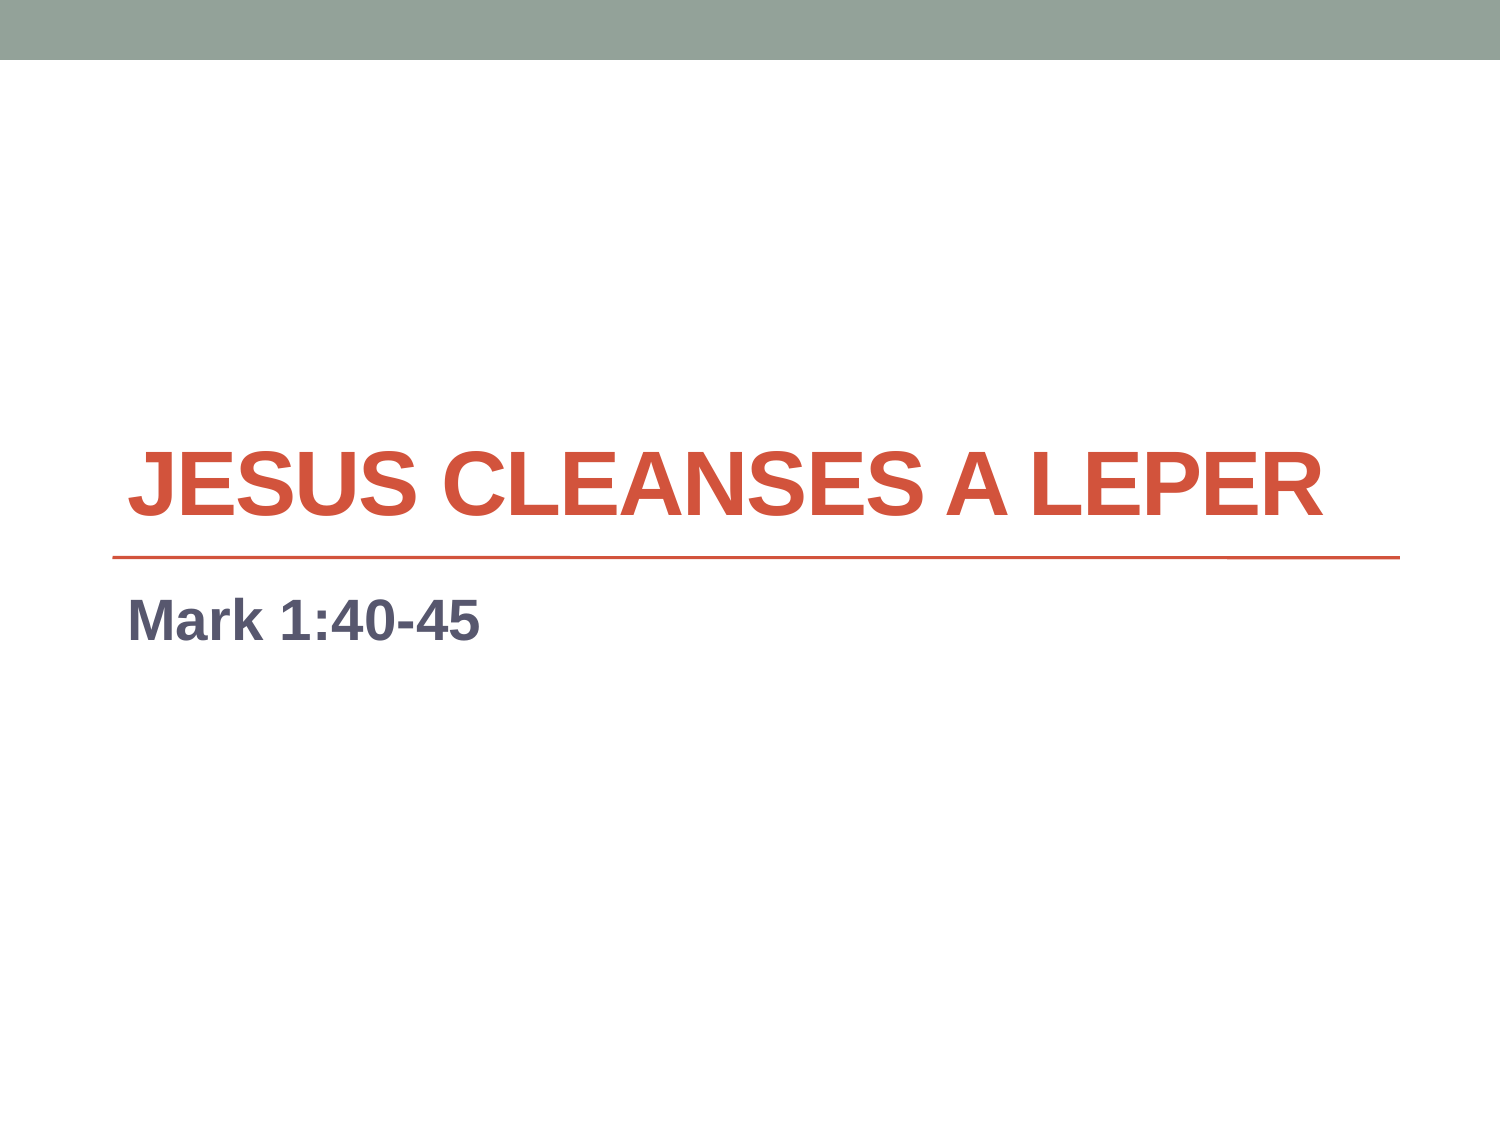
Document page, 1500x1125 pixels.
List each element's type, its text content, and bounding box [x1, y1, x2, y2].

title Jesus Cleanses A Leper [112, 224, 1400, 542]
subtitle Mark 1:40-45 [112, 575, 1163, 863]
